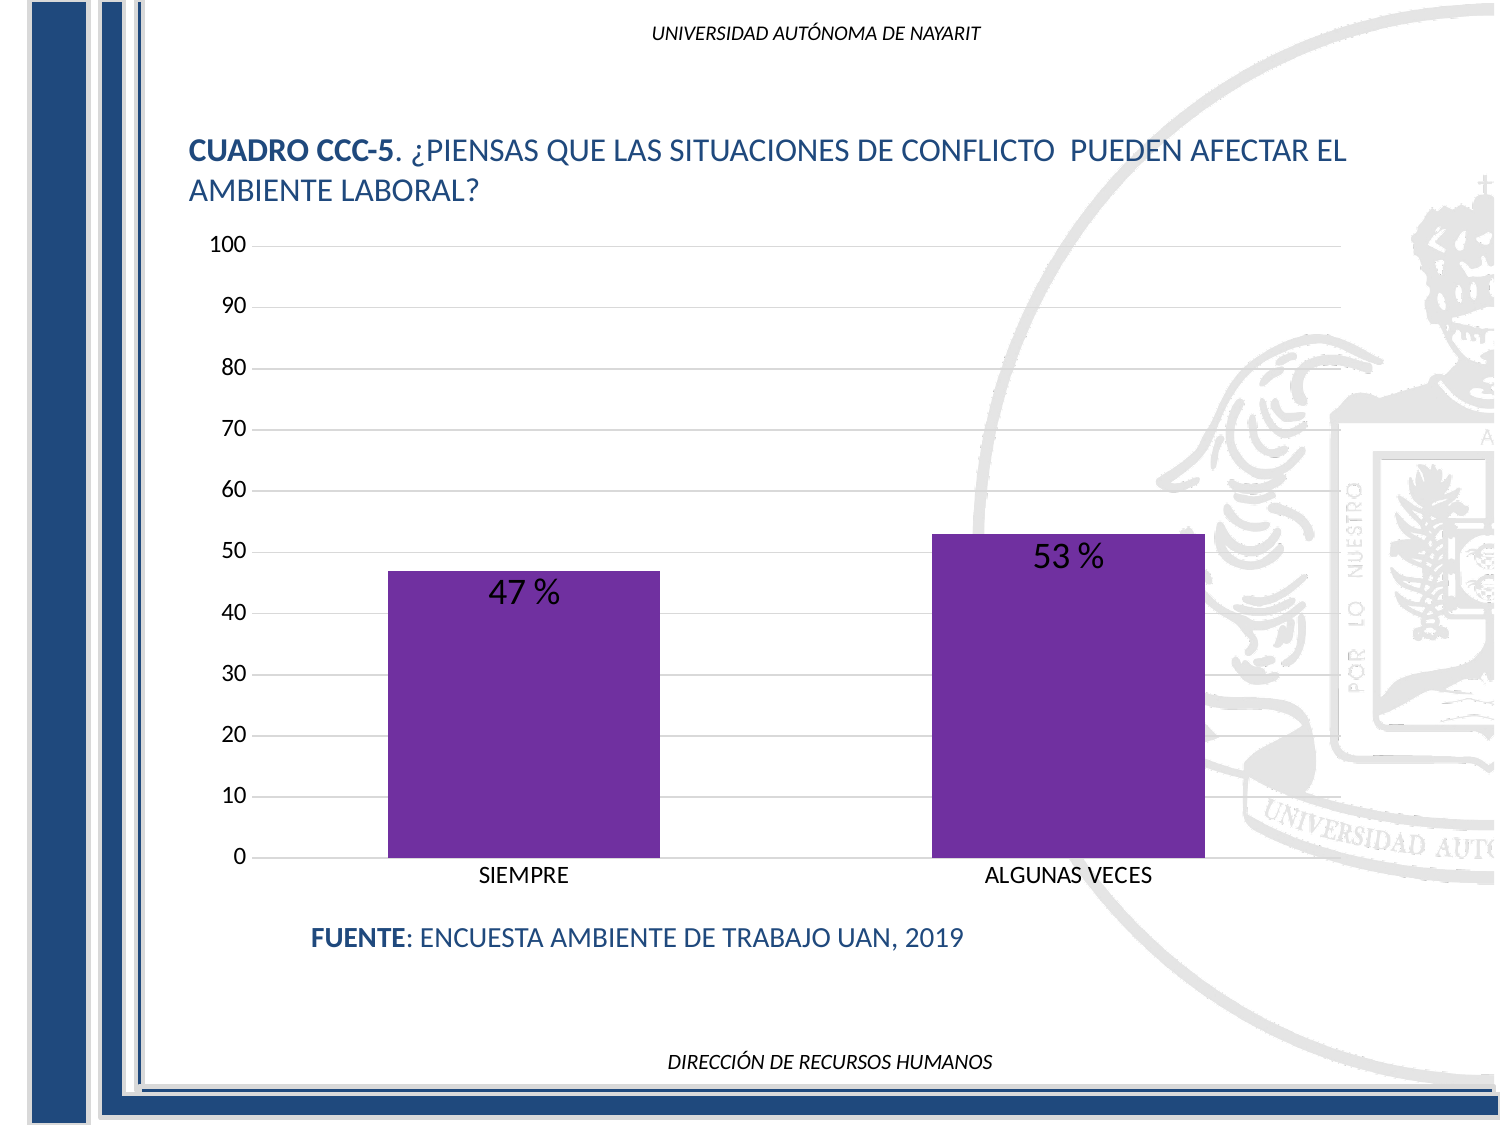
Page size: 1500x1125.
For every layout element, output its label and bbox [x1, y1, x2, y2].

chart [184, 220, 1365, 904]
text_box [29, 0, 1500, 1125]
